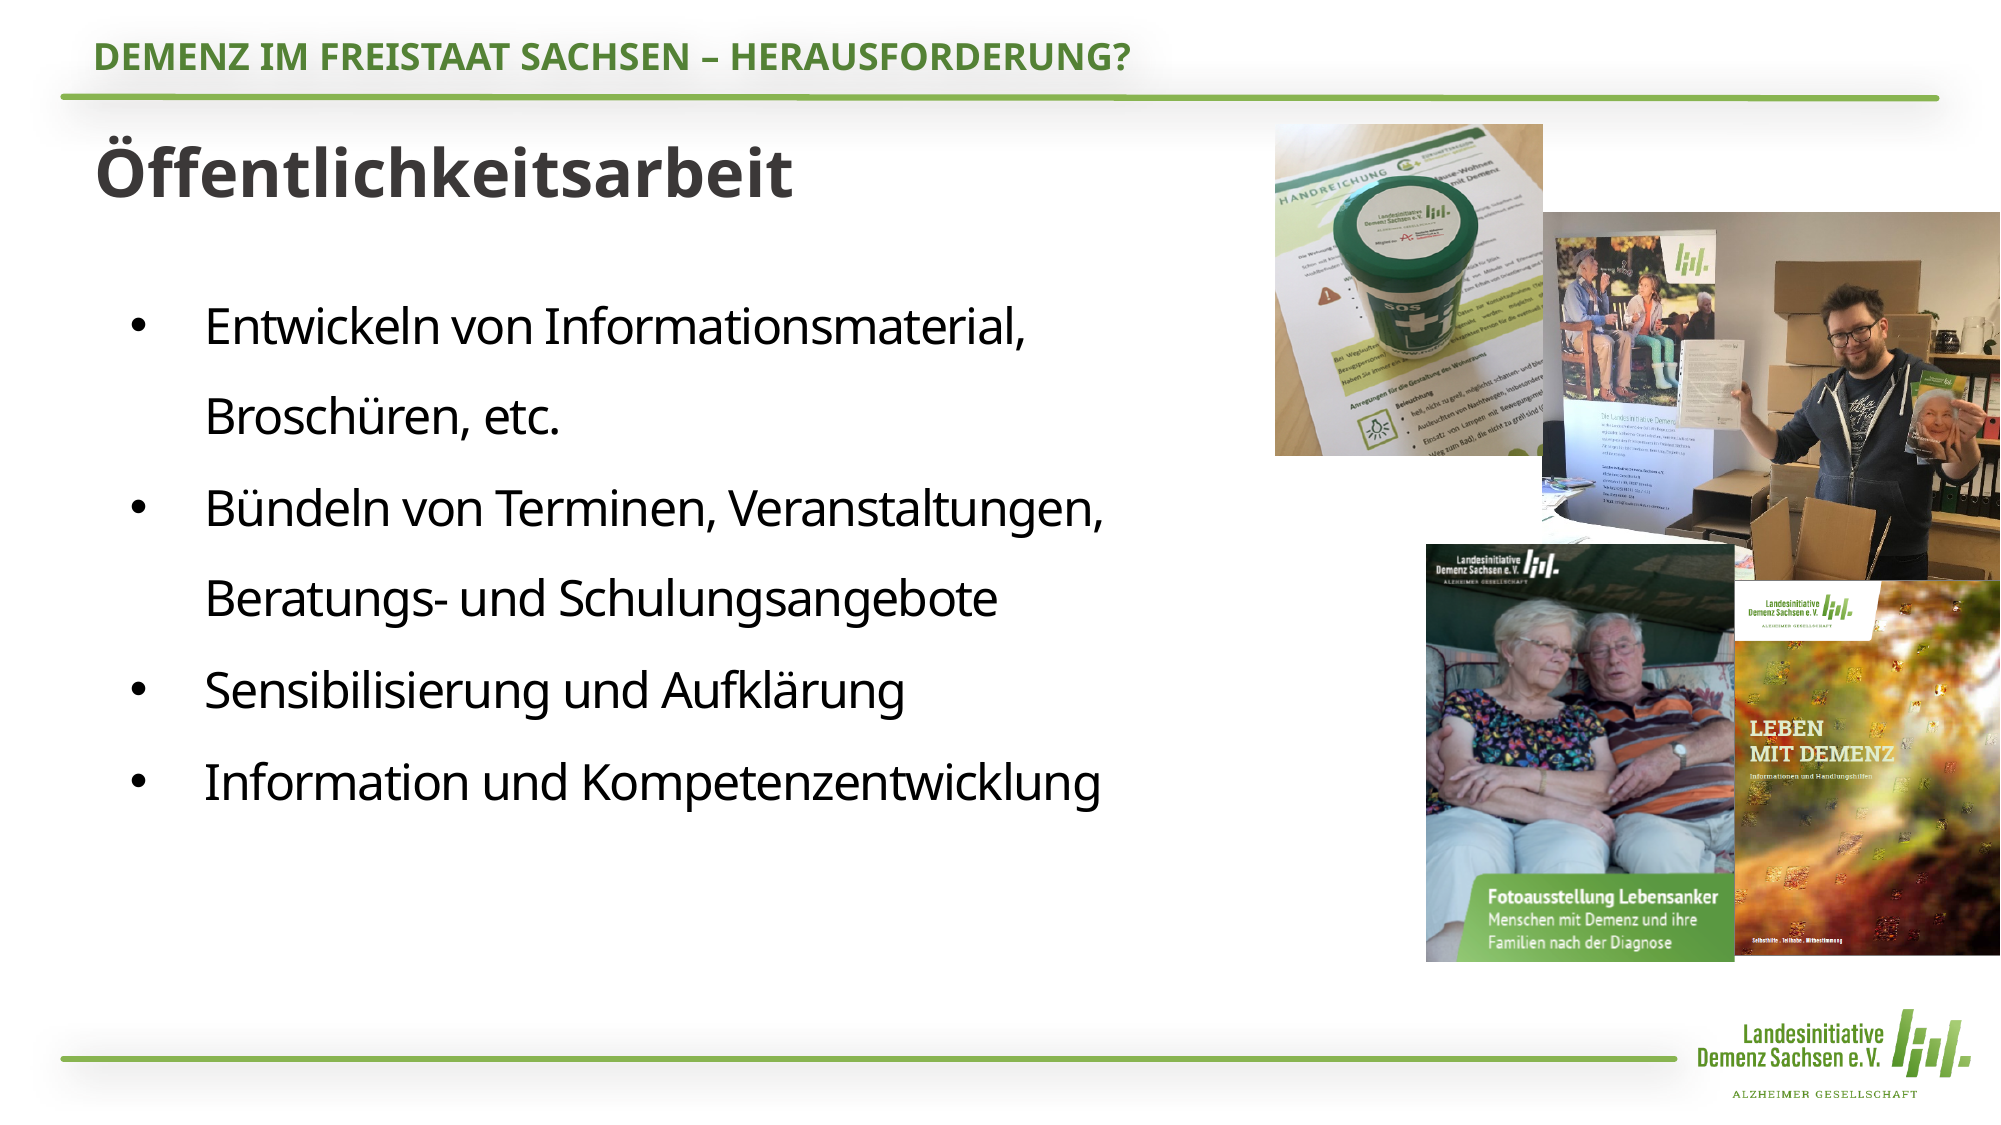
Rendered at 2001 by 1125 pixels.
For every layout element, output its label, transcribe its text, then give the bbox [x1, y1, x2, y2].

picture [1275, 124, 2000, 962]
picture [1698, 1009, 1971, 1098]
text_box Entwickeln von Informationsmaterial, Broschüren, etc. Bündeln von Terminen, Veranstaltungen, Beratungs- und Schulungsangebote Sensibilisierung und Aufklärung Information und Kompetenzentwicklung [113, 256, 1542, 818]
text_box Öffentlichkeitsarbeit [79, 123, 1918, 219]
